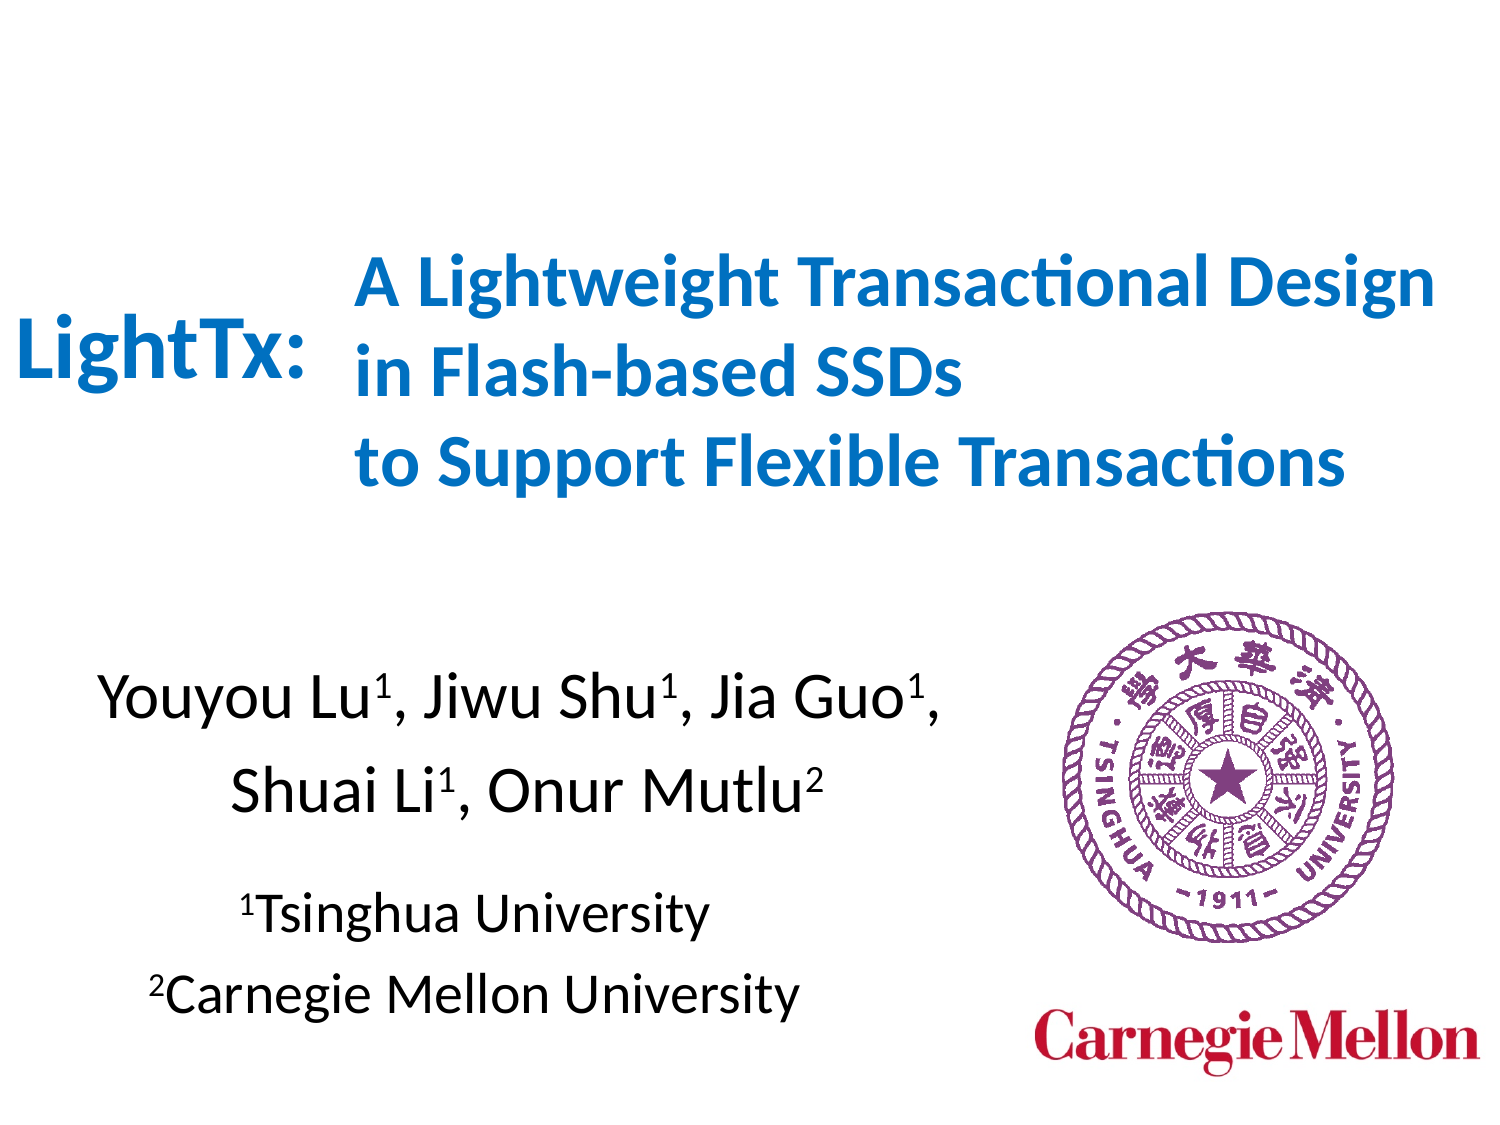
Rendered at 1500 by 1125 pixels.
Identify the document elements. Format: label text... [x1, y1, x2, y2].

picture [1054, 609, 1401, 947]
text_box LightTx: [0, 246, 340, 438]
picture [1024, 957, 1488, 1125]
text_box 1Tsinghua University 2Carnegie Mellon University [93, 867, 856, 1078]
subtitle Youyou Lu1, Jiwu Shu1, Jia Guo1, Shuai Li1, Onur Mutlu2 [58, 644, 997, 856]
title A Lightweight Transactional Design in Flash-based SSDs to Support Flexible Transactions [339, 246, 1465, 488]
